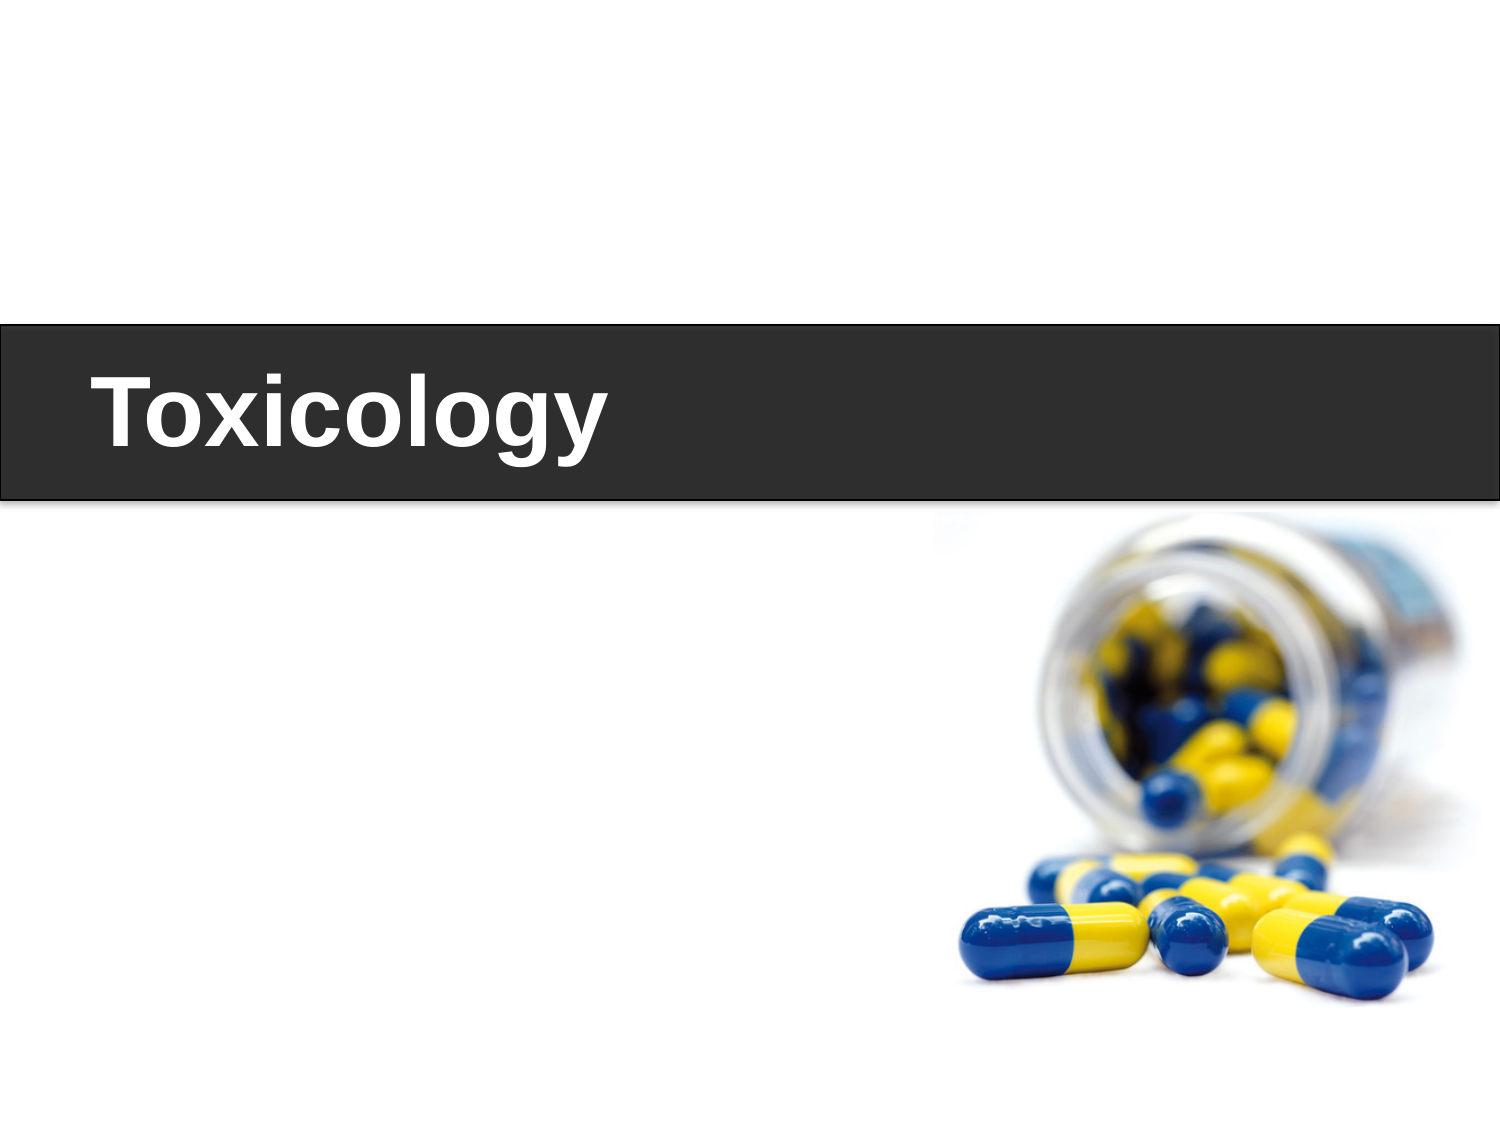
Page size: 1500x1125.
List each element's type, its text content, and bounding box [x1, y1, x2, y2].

text_box [0, 324, 1500, 501]
picture [712, 512, 1500, 1010]
text_box Toxicology [74, 312, 1425, 500]
